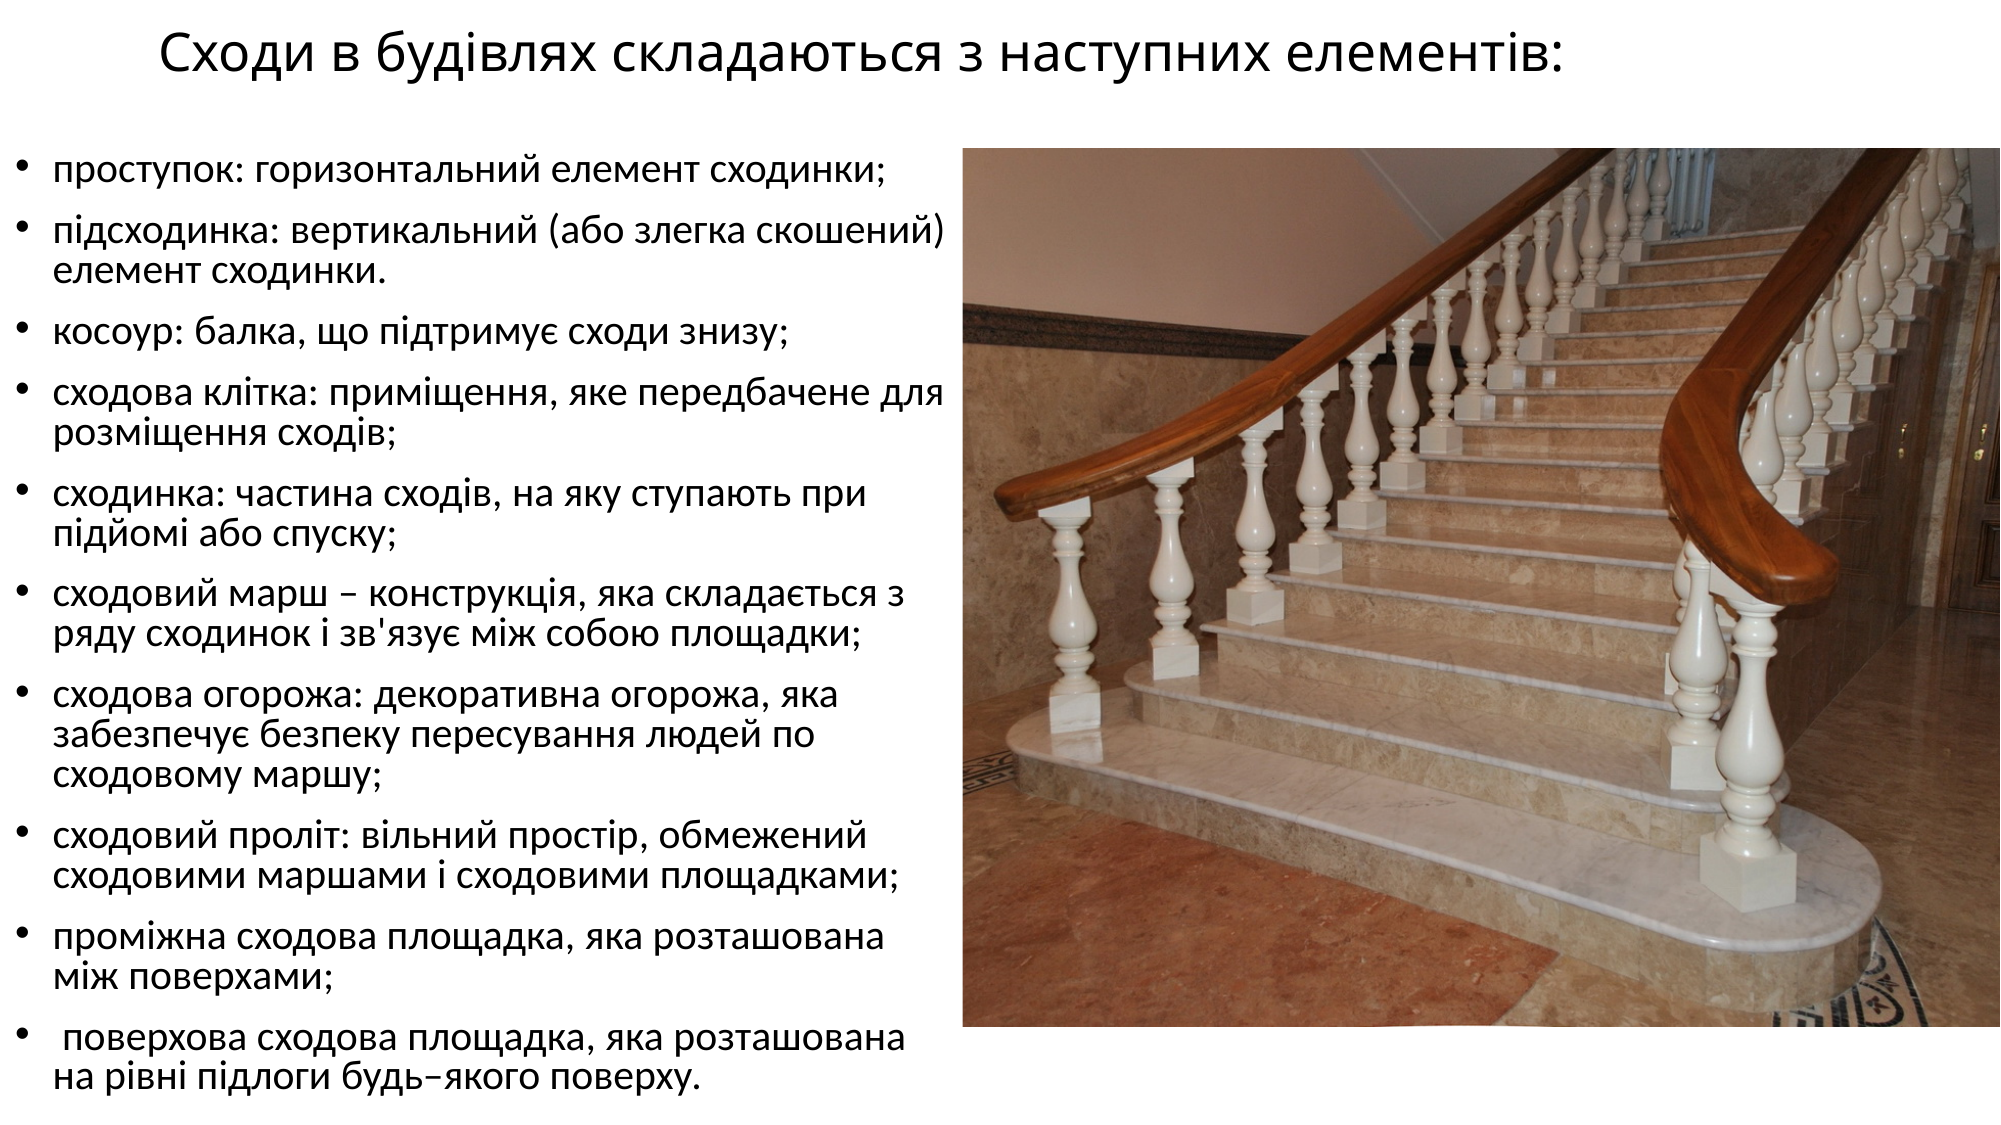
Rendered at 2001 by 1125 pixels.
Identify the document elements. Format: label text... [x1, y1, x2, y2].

list проступок: горизонтальний елемент сходинки; підсходинка: вертикальний (або злегка скошений) елемент сходинки. косоур: балка, що підтримує сходи знизу; сходова клітка: приміщення, яке передбачене для розміщення сходів; сходинка: частина сходів, на яку ступають при підйомі або спуску; сходовий марш – конструкція, яка складається з ряду сходинок і зв'язує між собою площадки; сходова огорожа: декоративна огорожа, яка забезпечує безпеку пересування людей по сходовому маршу; сходовий проліт: вільний простір, обмежений сходовими маршами і сходовими площадками; проміжна сходова площадка, яка розташована між поверхами; поверхова сходова площадка, яка розташована на рівні підлоги будь–якого поверху. [0, 143, 963, 1125]
title Сходи в будівлях складаються з наступних елементів: [0, 0, 1725, 108]
picture [962, 143, 2000, 1034]
